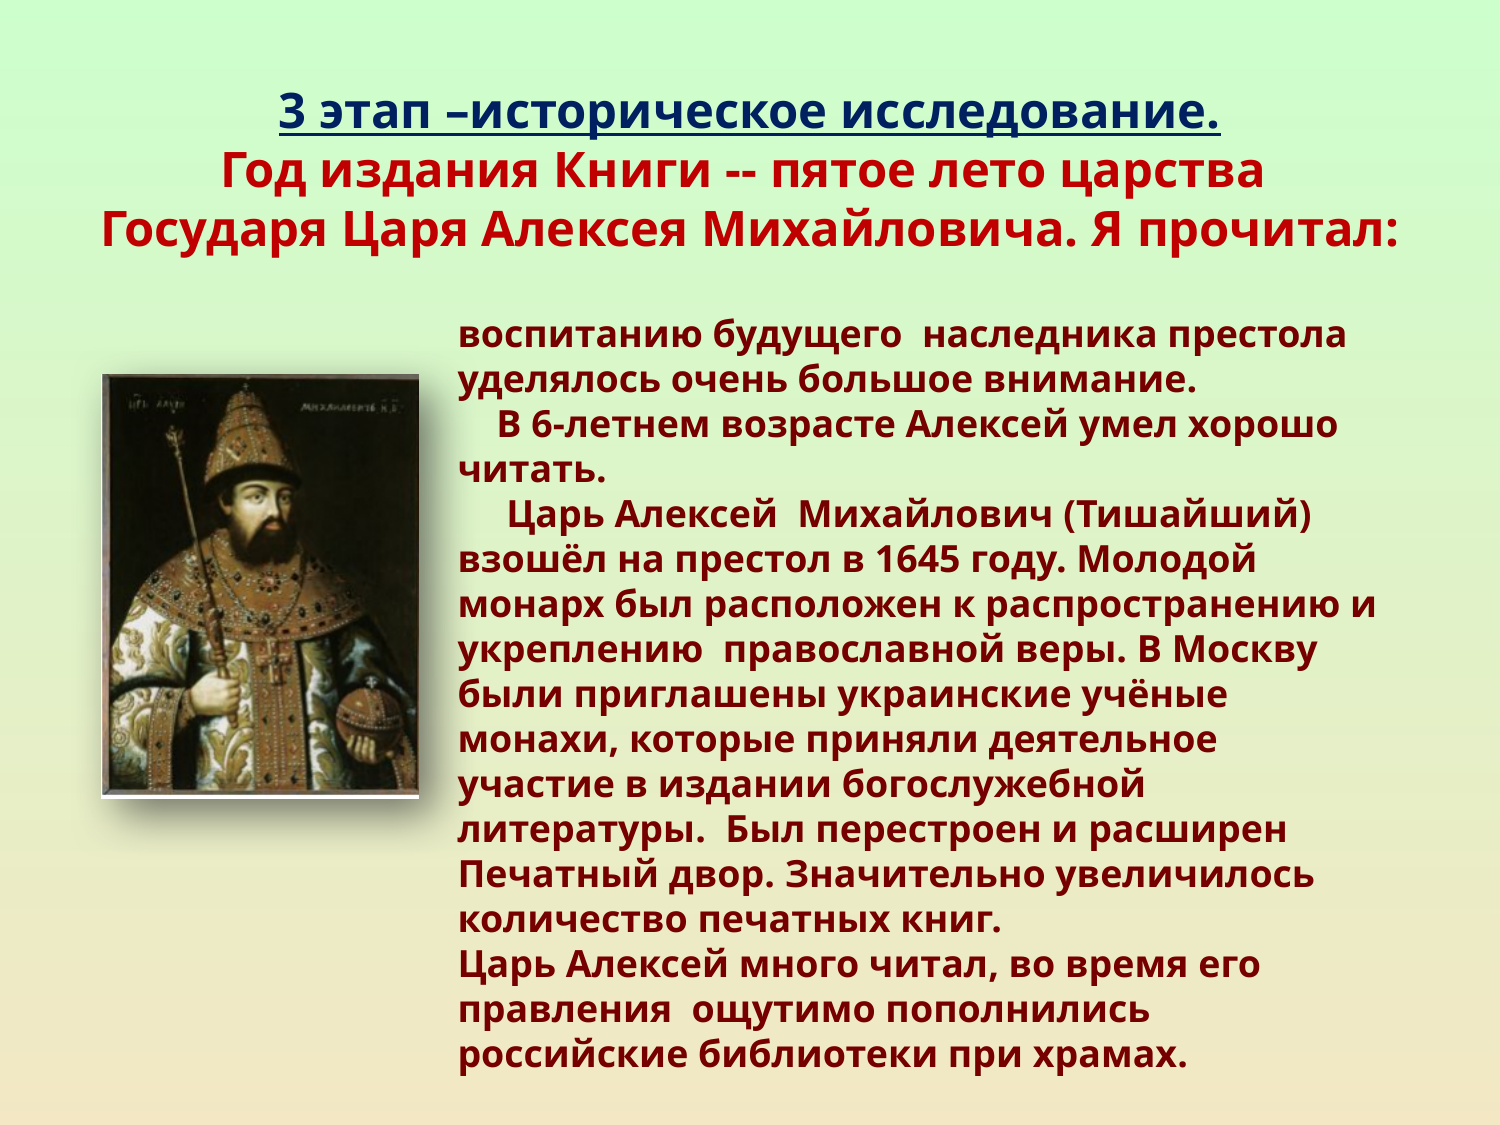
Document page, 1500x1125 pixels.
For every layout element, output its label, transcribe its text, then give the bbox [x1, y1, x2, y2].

title 3 этап –историческое исследование. Год издания Книги -- пятое лето царства Государя Царя Алексея Михайловича. Я прочитал: [75, 45, 1425, 291]
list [101, 374, 420, 799]
text_box воспитанию будущего наследника престола уделялось очень большое внимание. В 6-летнем возрасте Алексей умел хорошо читать. Царь Алексей Михайлович (Тишайший) взошёл на престол в 1645 году. Молодой монарх был расположен к распространению и укреплению православной веры. В Москву были приглашены украинские учёные монахи, которые приняли деятельное участие в издании богослужебной литературы. Был перестроен и расширен Печатный двор. Значительно увеличилось количество печатных книг. Царь Алексей много читал, во время его правления ощутимо пополнились российские библиотеки при храмах. [442, 302, 1400, 1083]
